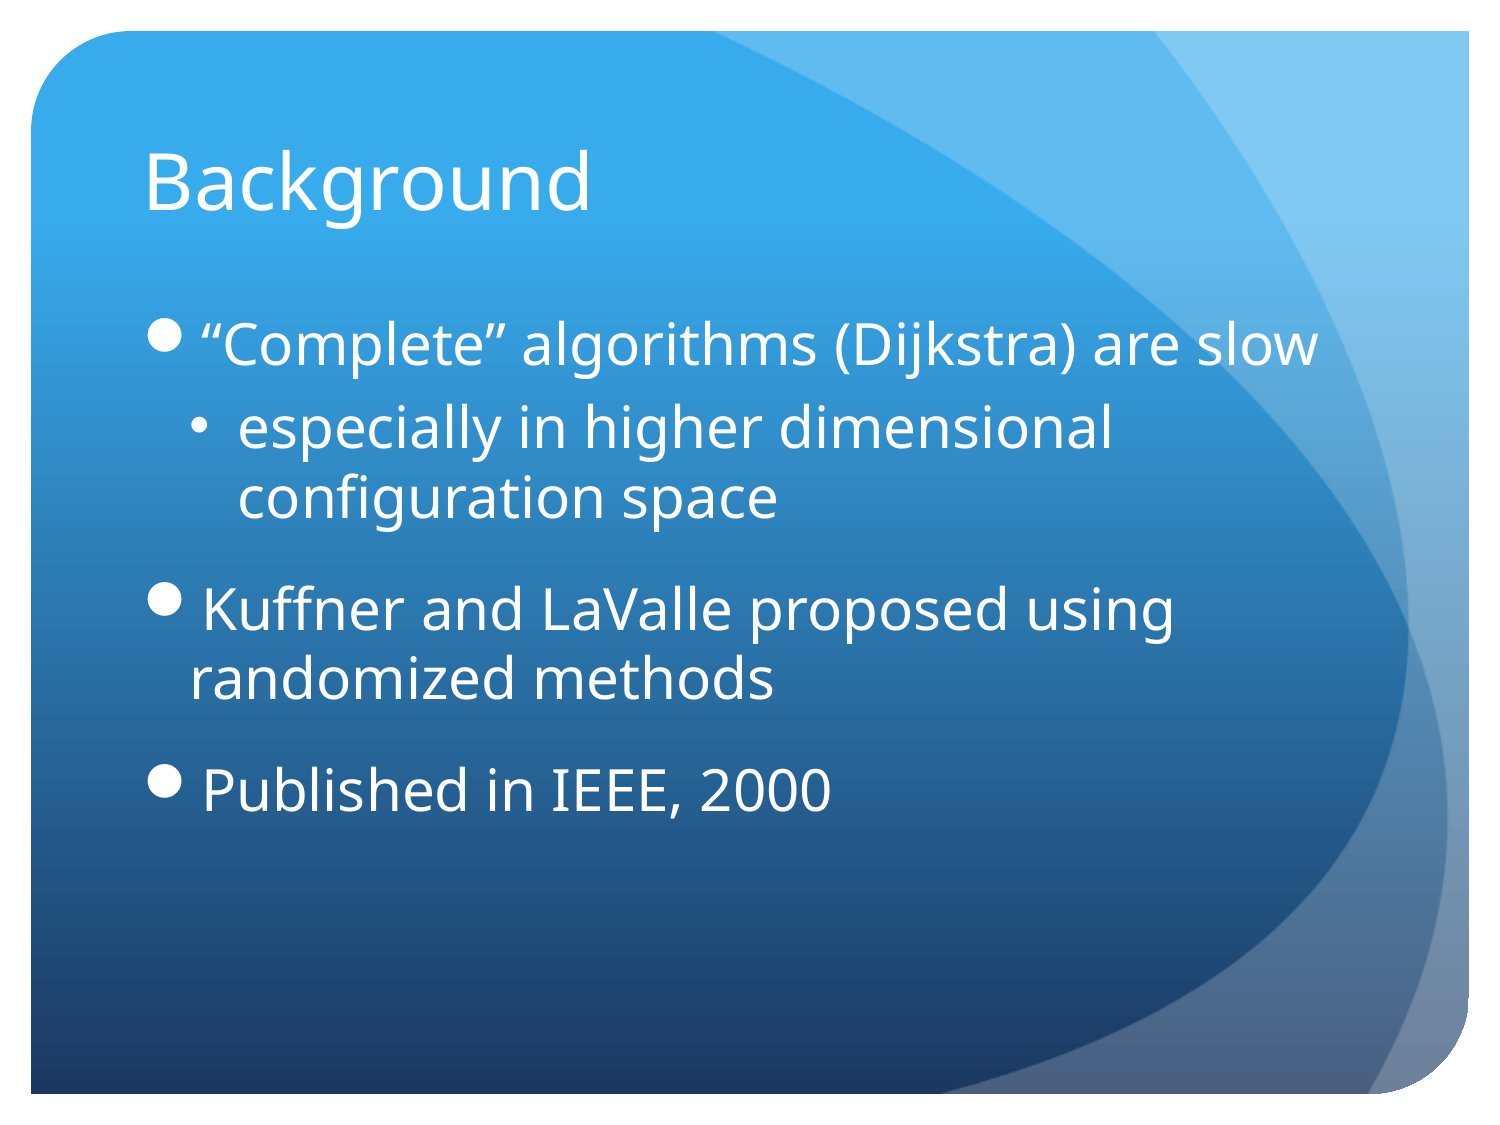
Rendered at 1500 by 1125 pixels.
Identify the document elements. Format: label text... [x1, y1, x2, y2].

picture [24, 30, 1473, 1094]
list “Complete” algorithms (Dijkstra) are slow especially in higher dimensional configuration space Kuffner and LaValle proposed using randomized methods Published in IEEE, 2000 [127, 299, 1416, 991]
title Background [127, 62, 1372, 234]
